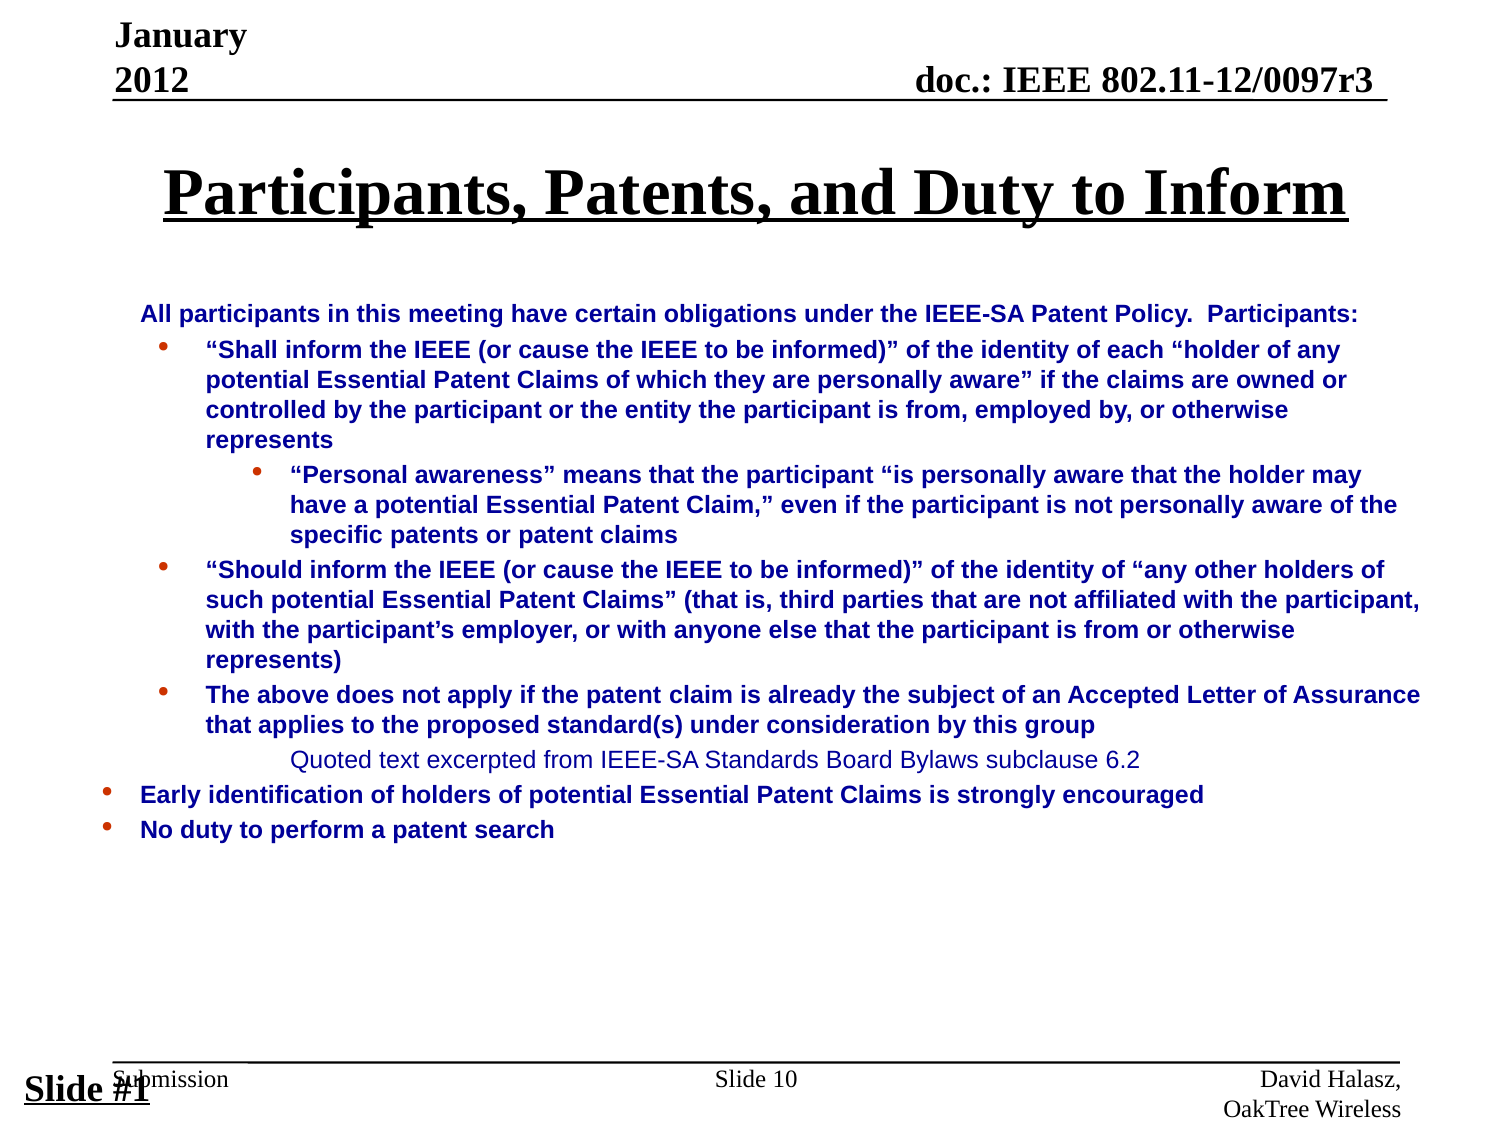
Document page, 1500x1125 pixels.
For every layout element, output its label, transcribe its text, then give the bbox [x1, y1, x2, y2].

text_box [87, 37, 1438, 163]
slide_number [114, 54, 333, 101]
title Participants, Patents, and Duty to Inform [62, 137, 1451, 238]
text_box Slide #1 [9, 1056, 166, 1116]
text_box All participants in this meeting have certain obligations under the IEEE-SA Patent Policy. Participants: “Shall inform the IEEE (or cause the IEEE to be informed)” of the identity of each “holder of any potential Essential Patent Claims of which they are personally aware” if the claims are owned or controlled by the participant or the entity the participant is from, employed by, or otherwise represents “Personal awareness” means that the participant “is personally aware that the holder may have a potential Essential Patent Claim,” even if the participant is not personally aware of the specific patents or patent claims “Should inform the IEEE (or cause the IEEE to be informed)” of the identity of “any other holders of such potential Essential Patent Claims” (that is, third parties that are not affiliated with the participant, with the participant’s employer, or with anyone else that the participant is from or otherwise represents) The above does not apply if the patent claim is already the subject of an Accepted Letter of Assurance that applies to the proposed standard(s) under consideration by this group Quoted text excerpted from IEEE-SA Standards Board Bylaws subclause 6.2 Early identification of holders of potential Essential Patent Claims is strongly encouraged No duty to perform a patent search [87, 262, 1438, 913]
slide_number Slide 10 [712, 1061, 800, 1093]
footer David Halasz, OakTree Wireless [1185, 1061, 1402, 1093]
